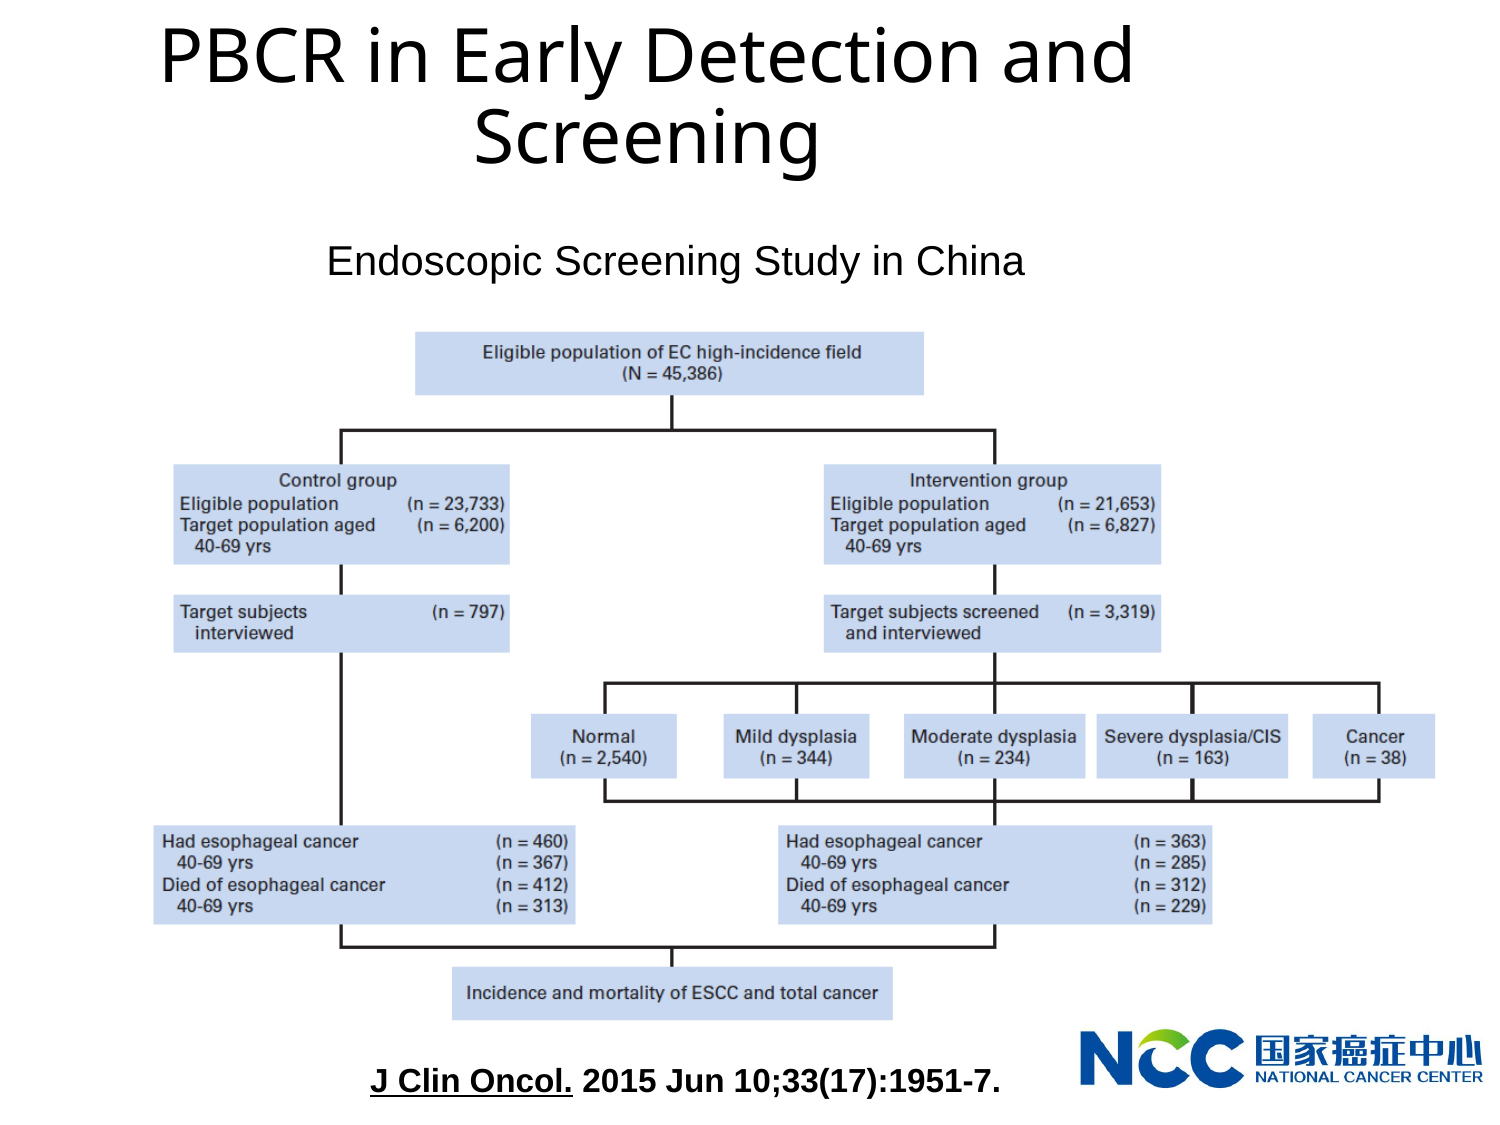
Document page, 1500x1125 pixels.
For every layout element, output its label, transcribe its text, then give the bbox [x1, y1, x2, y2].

picture [1062, 1000, 1500, 1125]
text_box PBCR in Early Detection and Screening [37, 17, 1259, 181]
text_box J Clin Oncol. 2015 Jun 10;33(17):1951-7. [355, 1051, 1026, 1107]
title Endoscopic Screening Study in China [311, 181, 1212, 324]
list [148, 324, 1443, 1027]
